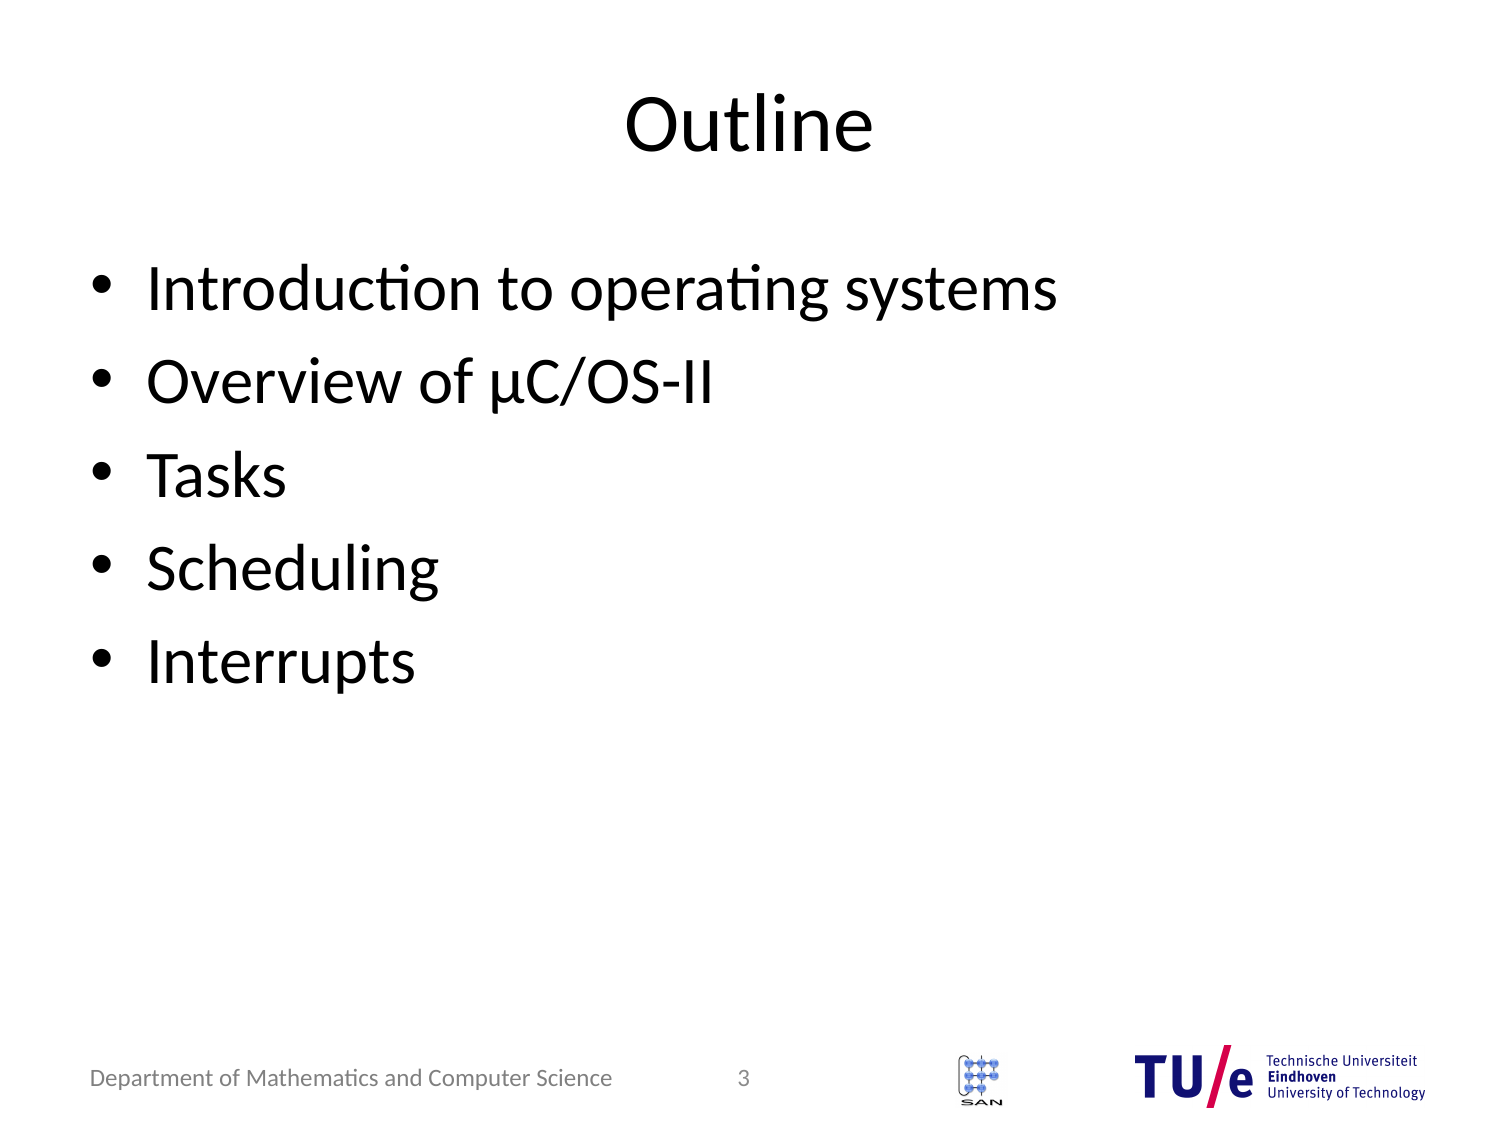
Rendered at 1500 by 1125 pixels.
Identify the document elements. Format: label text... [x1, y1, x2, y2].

list Introduction to operating systems Overview of μC/OS-II Tasks Scheduling Interrupts [75, 236, 1425, 1001]
title Outline [75, 45, 1425, 193]
picture [955, 1052, 1008, 1108]
picture [1135, 1045, 1425, 1108]
slide_number 3 [662, 1054, 826, 1100]
